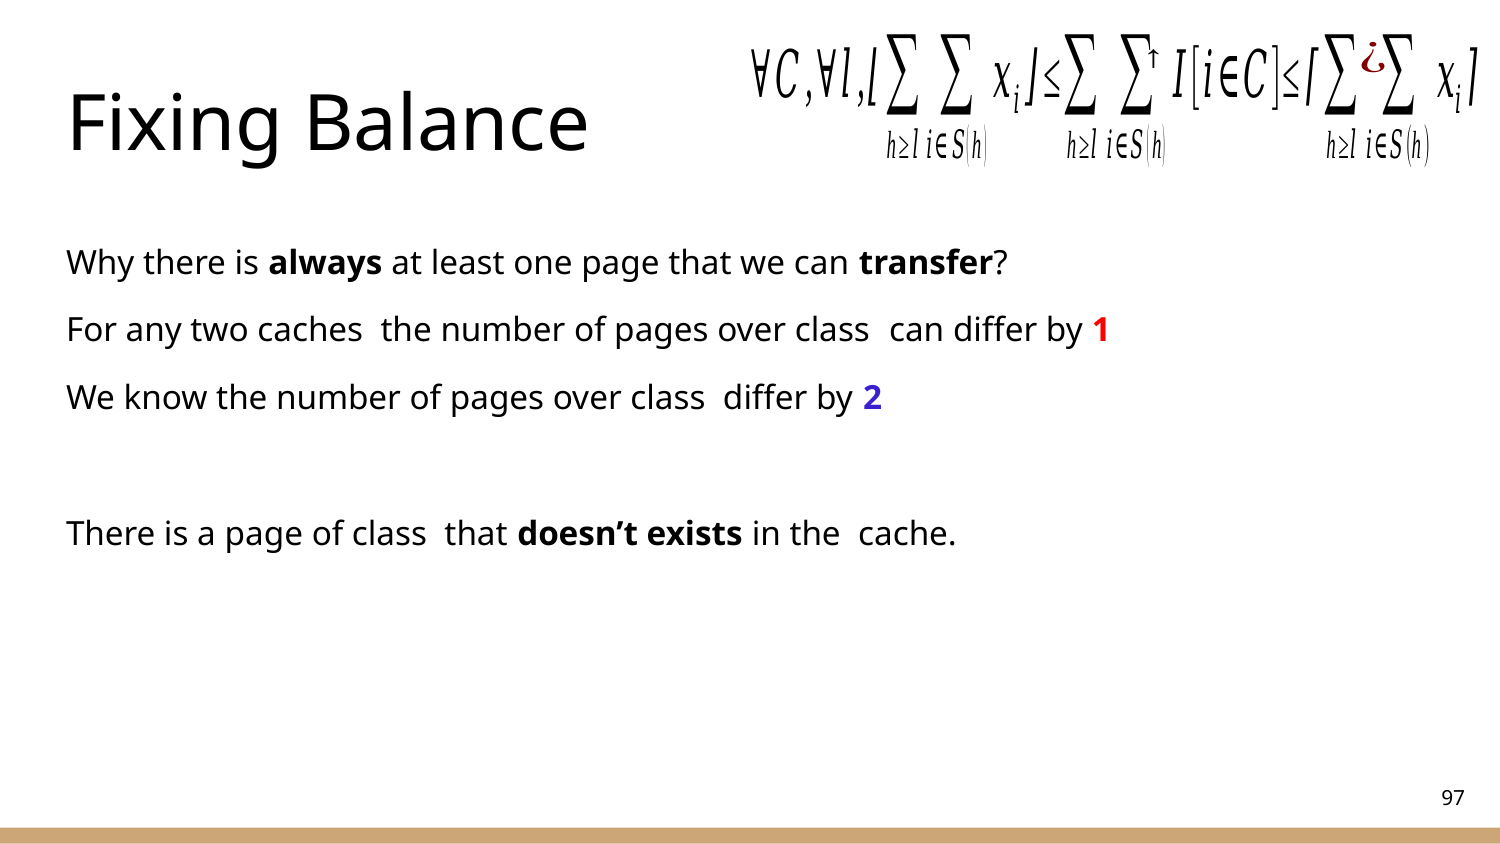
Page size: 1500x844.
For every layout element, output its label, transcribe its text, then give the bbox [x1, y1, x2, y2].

slide_number 97 [1389, 764, 1480, 830]
title Fixing Balance [51, 51, 1449, 189]
